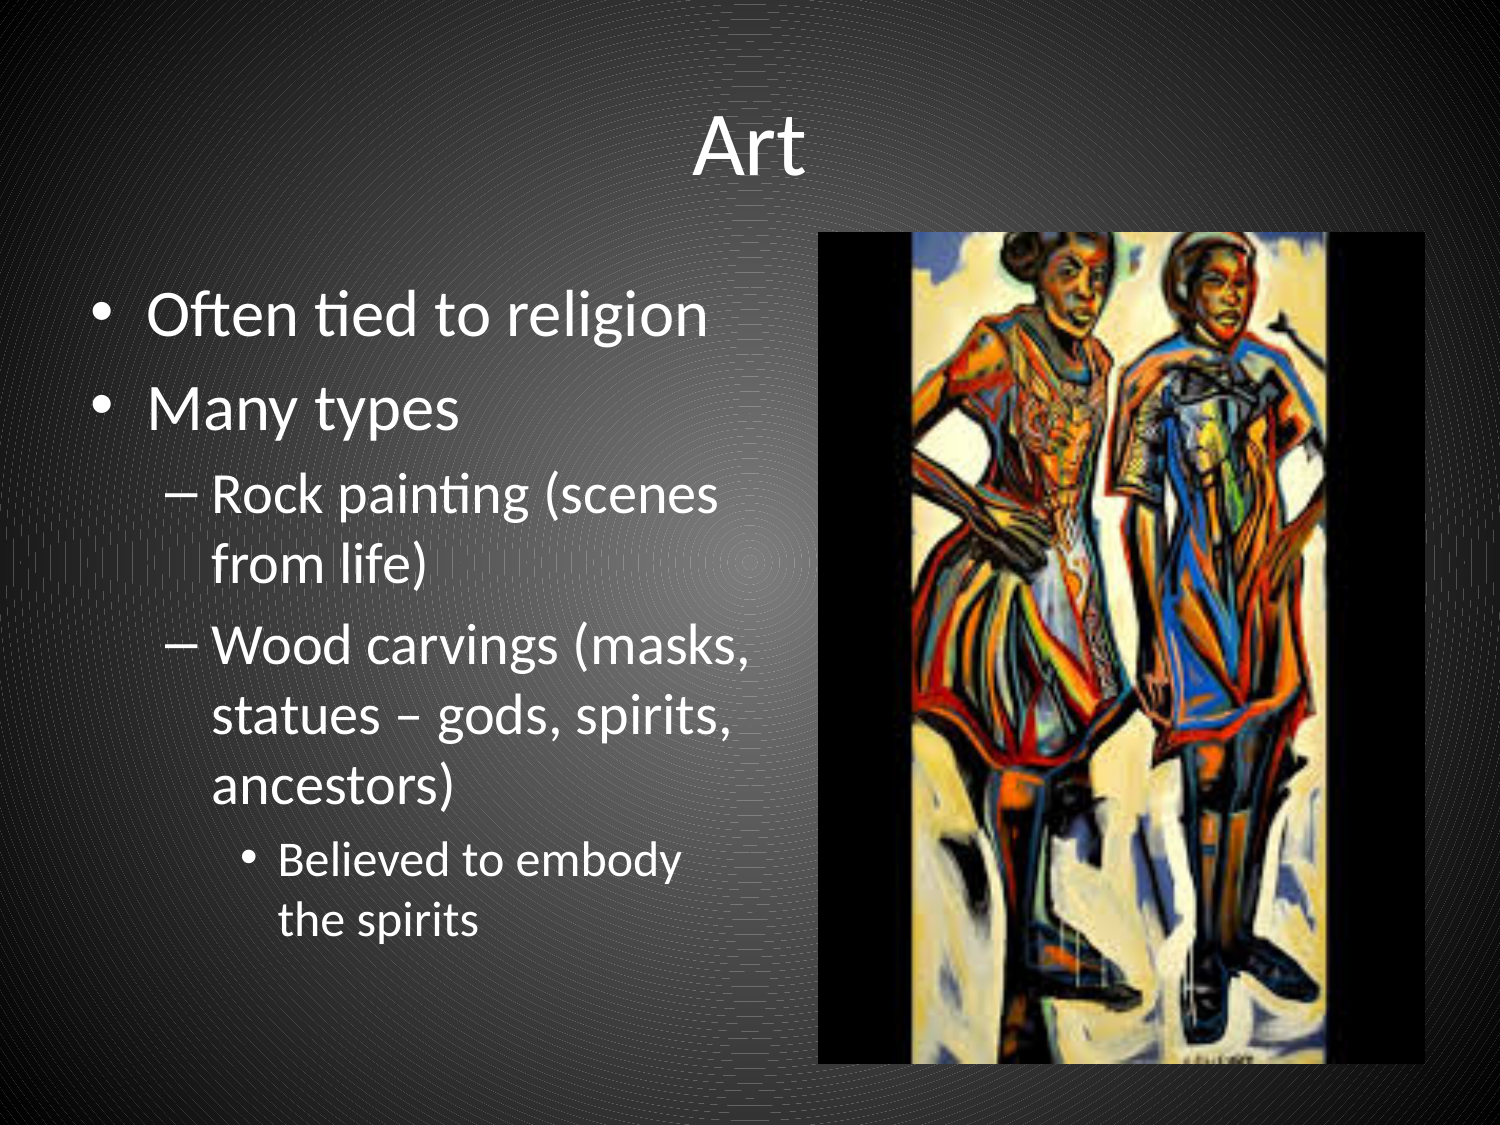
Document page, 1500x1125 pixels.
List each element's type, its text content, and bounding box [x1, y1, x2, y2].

title Art [75, 45, 1425, 233]
picture [817, 232, 1426, 1064]
list Often tied to religion Many types Rock painting (scenes from life) Wood carvings (masks, statues – gods, spirits, ancestors) Believed to embody the spirits [75, 262, 777, 1005]
